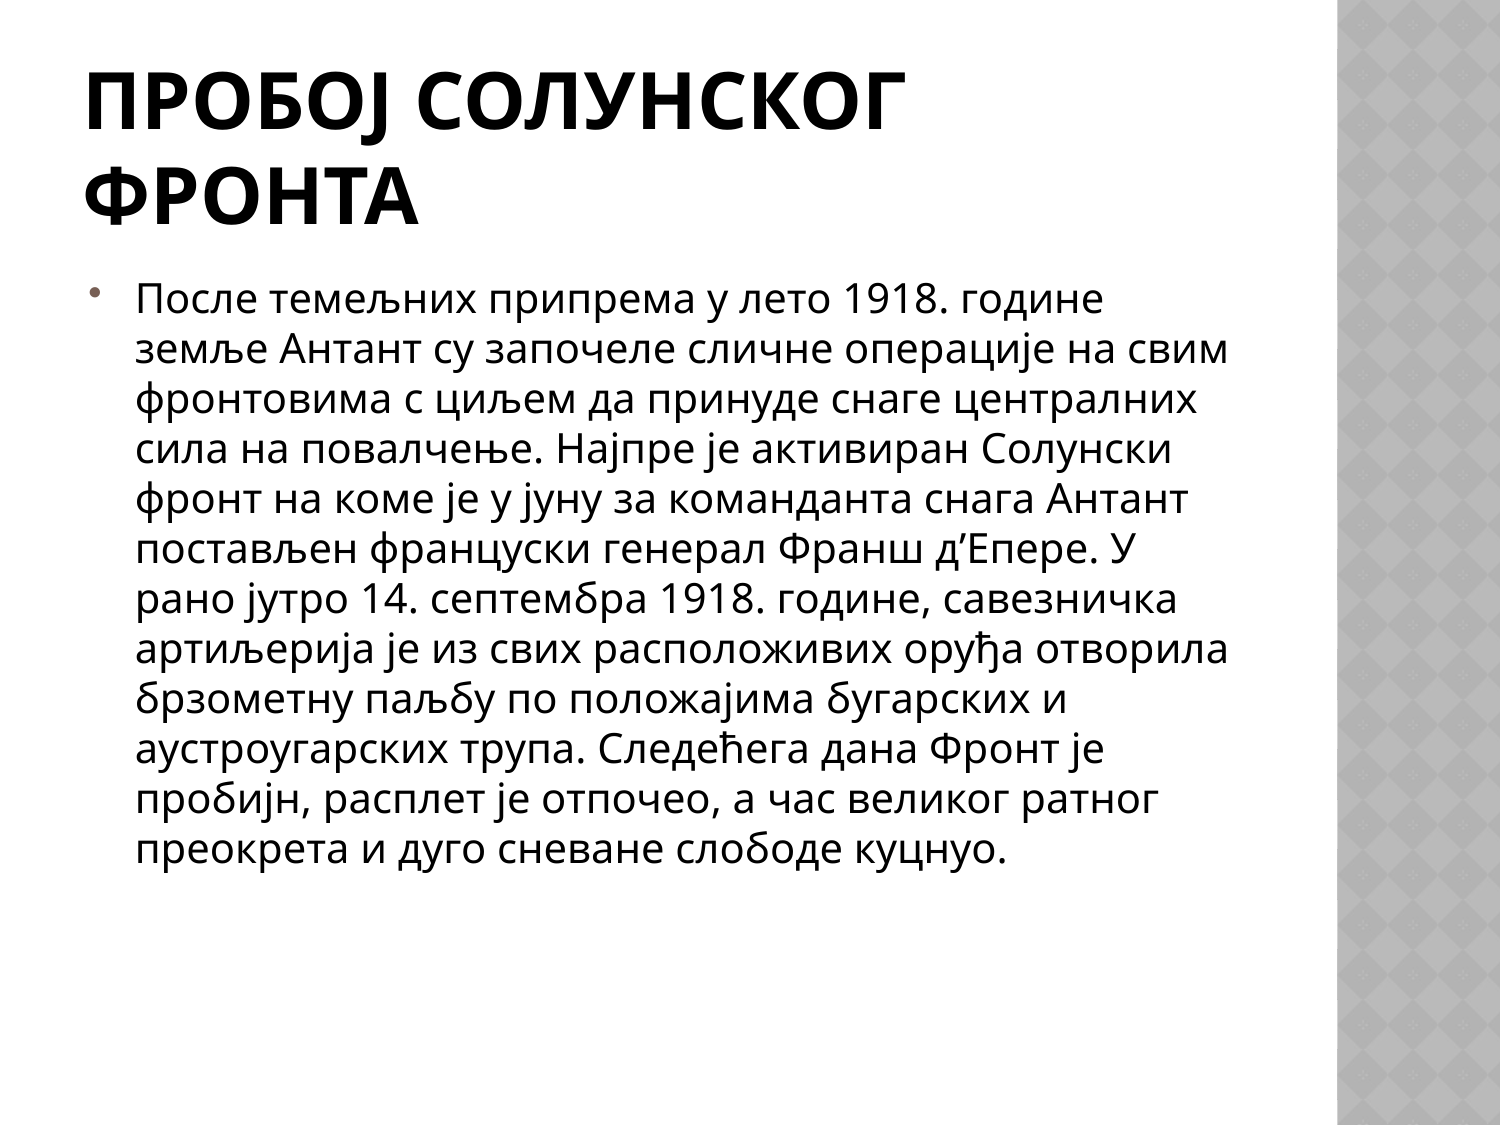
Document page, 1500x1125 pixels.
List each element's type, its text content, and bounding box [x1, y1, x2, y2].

list После темељних припрема у лето 1918. године земље Антант су започеле сличне операције на свим фронтовима с циљем да принуде снаге централних сила на повалчење. Најпре је активиран Солунски фронт на коме је у јуну за команданта снага Антант постављен француски генерал Франш д’Епере. У рано јутро 14. септембра 1918. године, савезничка артиљерија је из свих расположивих оруђа отворила брзометну паљбу по положајима бугарских и аустроугарских трупа. Следећега дана Фронт је пробијн, расплет је отпочео, а час великог ратног преокрета и дуго сневане слободе куцнуо. [75, 264, 1263, 1059]
title Пробој солунског фронта [75, 52, 1263, 240]
